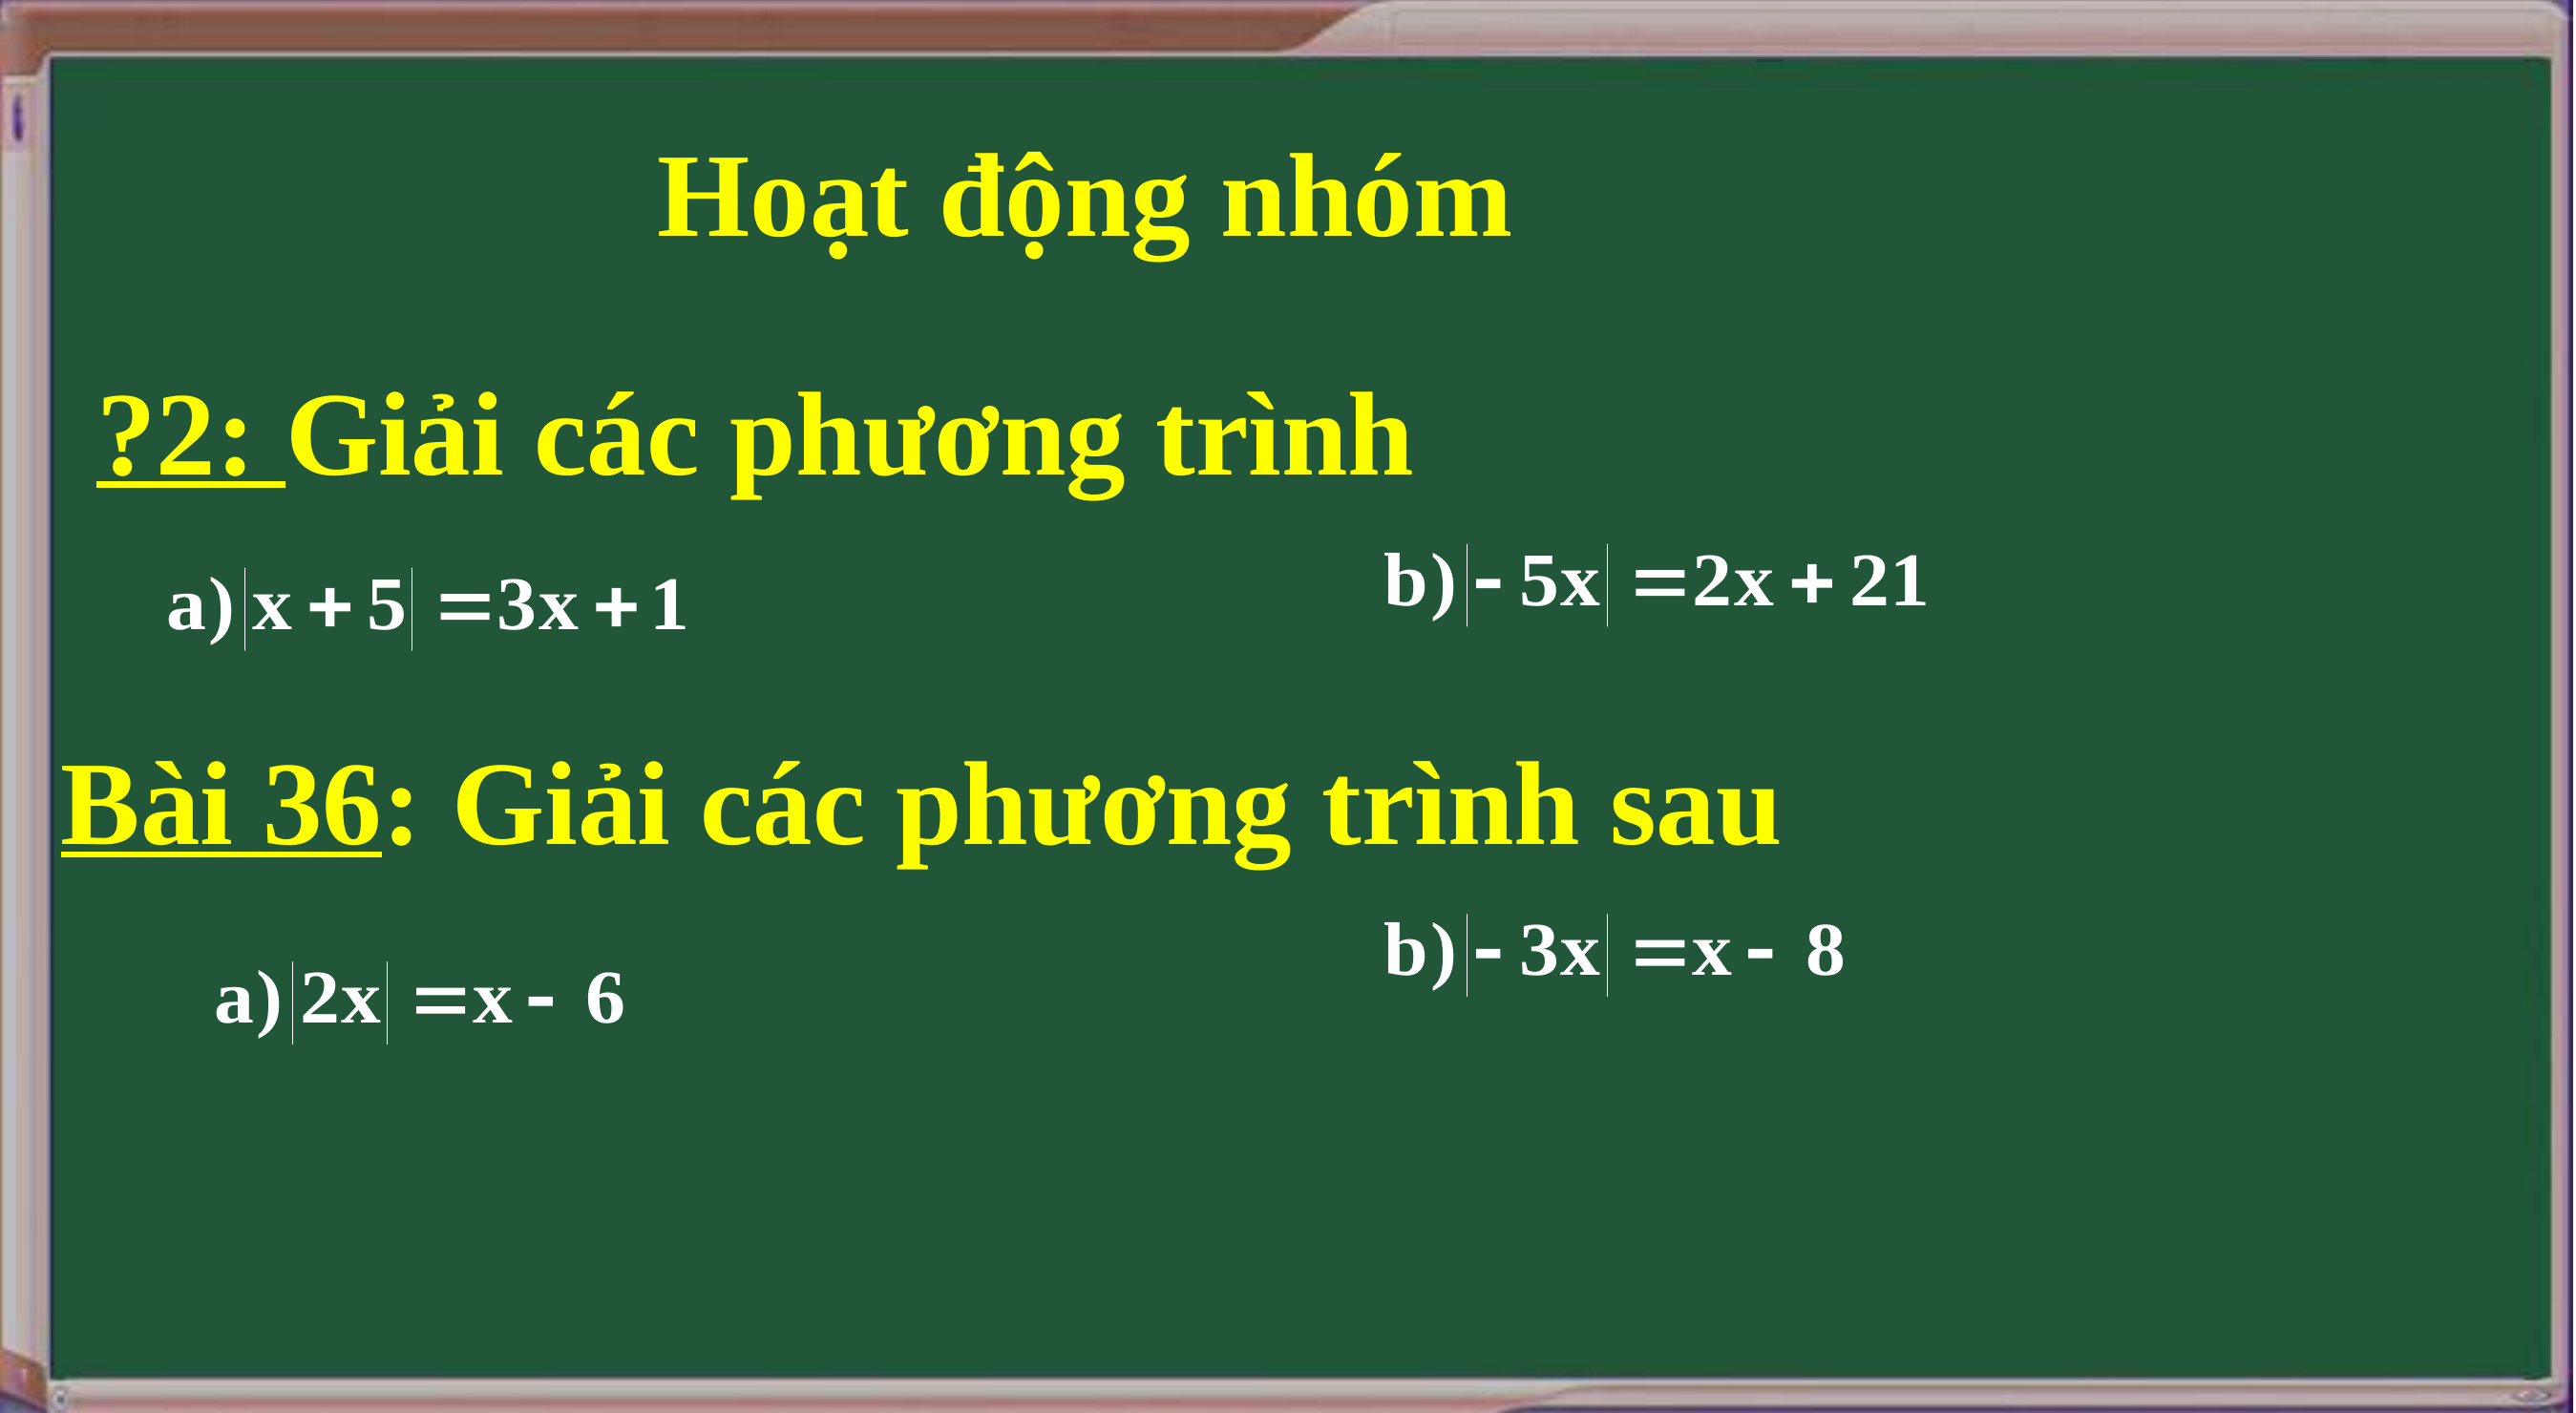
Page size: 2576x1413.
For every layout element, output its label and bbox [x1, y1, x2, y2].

text_box [1383, 908, 1848, 1001]
text_box [1383, 538, 1931, 631]
text_box [165, 562, 688, 655]
text_box [213, 956, 628, 1048]
picture [0, 0, 2574, 1413]
